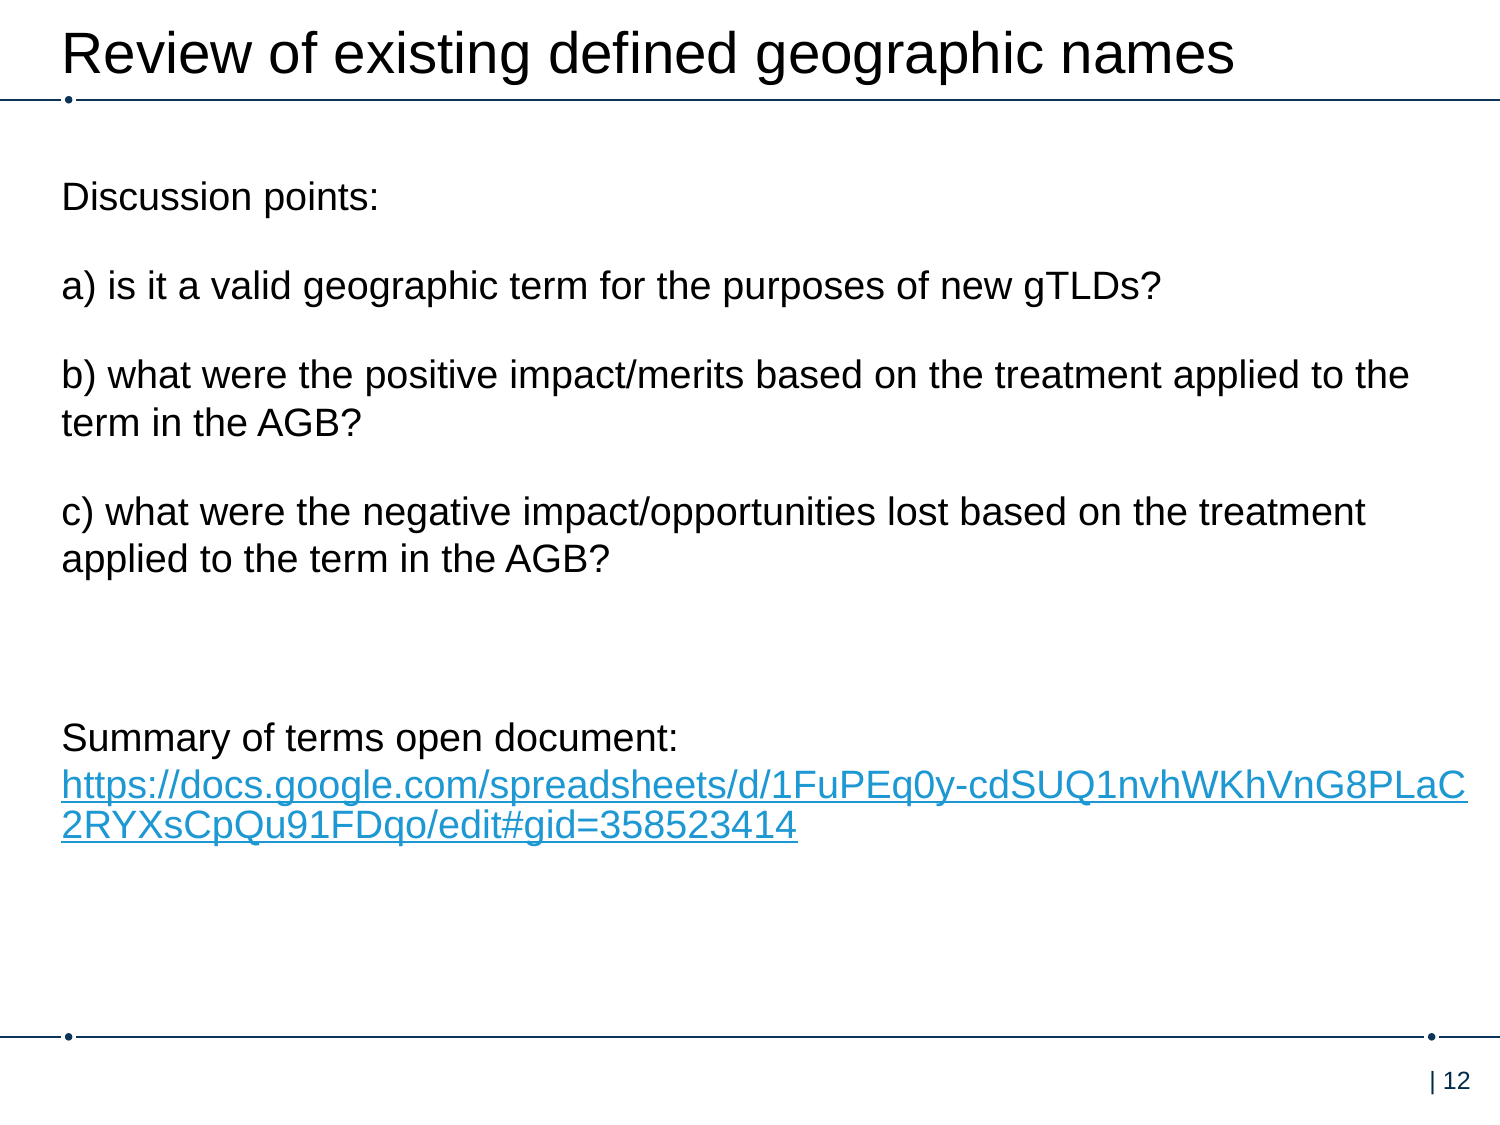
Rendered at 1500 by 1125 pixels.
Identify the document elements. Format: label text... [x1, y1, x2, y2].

list Discussion points: a) is it a valid geographic term for the purposes of new gTLDs? b) what were the positive impact/merits based on the treatment applied to the term in the AGB? c) what were the negative impact/opportunities lost based on the treatment applied to the term in the AGB? Summary of terms open document: https://docs.google.com/spreadsheets/d/1FuPEq0y-cdSUQ1nvhWKhVnG8PLaC2RYXsCpQu91FDqo/edit#gid=358523414 [61, 170, 1483, 921]
title Review of existing defined geographic names [61, 7, 1376, 82]
